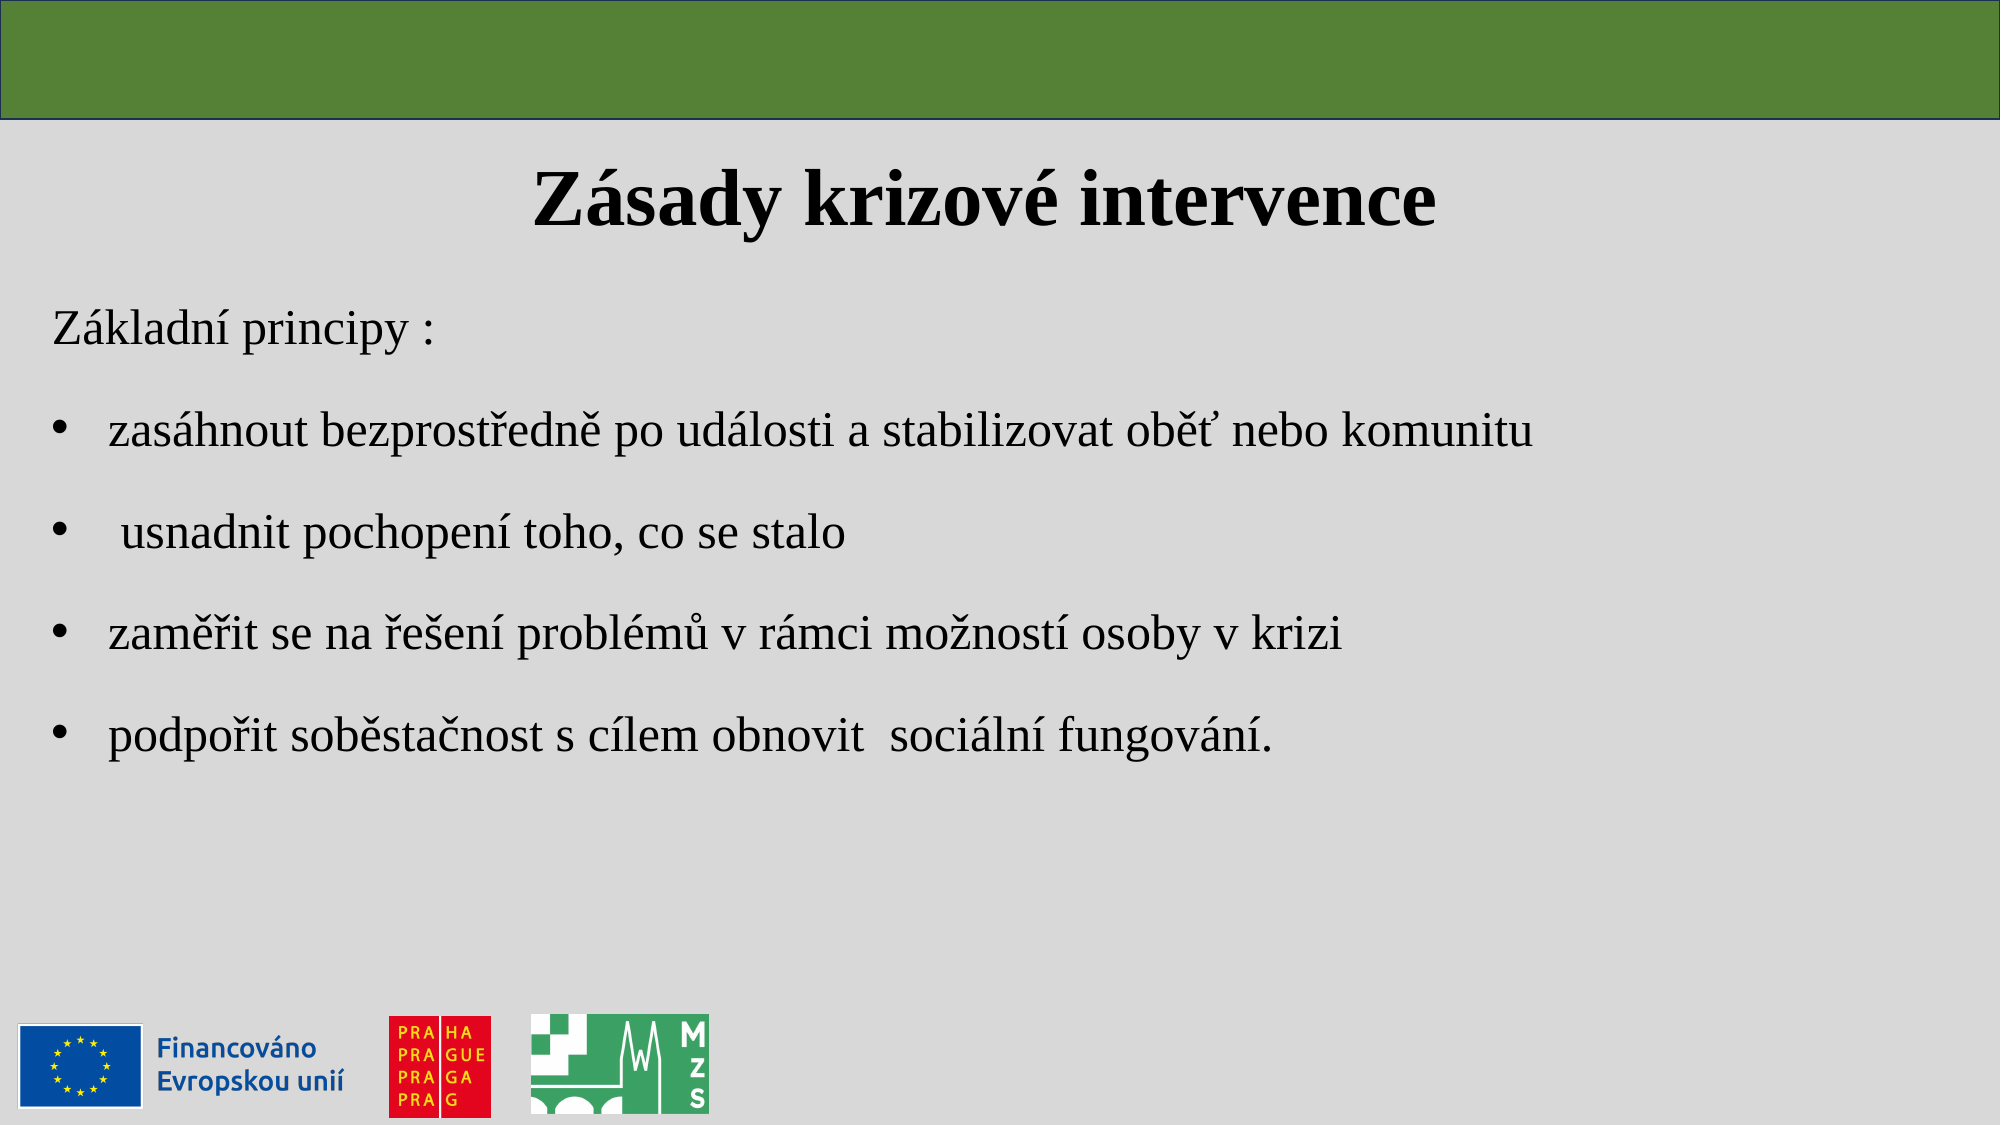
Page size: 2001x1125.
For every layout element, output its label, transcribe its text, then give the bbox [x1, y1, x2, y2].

picture [10, 1012, 358, 1117]
text_box [0, 0, 2000, 119]
picture [531, 1014, 709, 1115]
title Zásady krizové intervence [11, 130, 1959, 250]
subtitle Základní principy : zasáhnout bezprostředně po události a stabilizovat oběť nebo komunitu usnadnit pochopení toho, co se stalo zaměřit se na řešení problémů v rámci možností osoby v krizi podpořit soběstačnost s cílem obnovit sociální fungování. [36, 282, 1941, 1048]
picture [388, 1016, 491, 1119]
